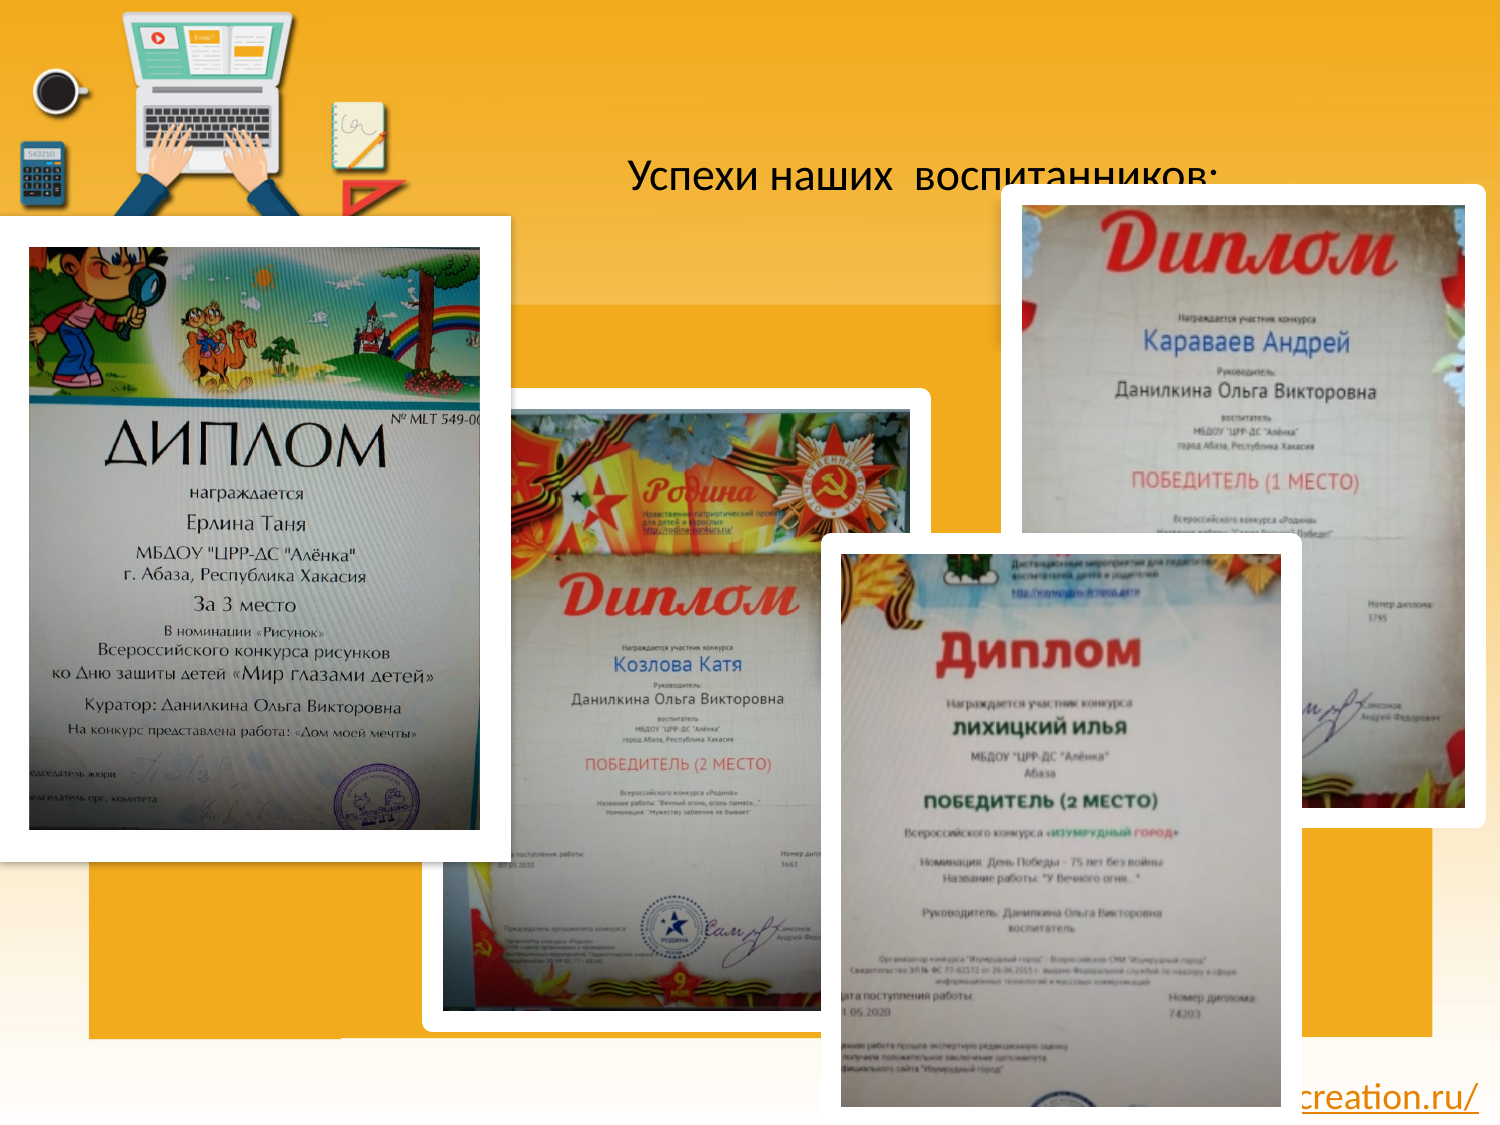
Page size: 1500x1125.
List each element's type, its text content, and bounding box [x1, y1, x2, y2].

picture [1300, 266, 1500, 1125]
picture [511, 266, 1001, 533]
picture [0, 0, 1500, 216]
picture [0, 862, 823, 1125]
title Успехи наших воспитанников: [348, 78, 1500, 266]
picture [29, 204, 1466, 1108]
